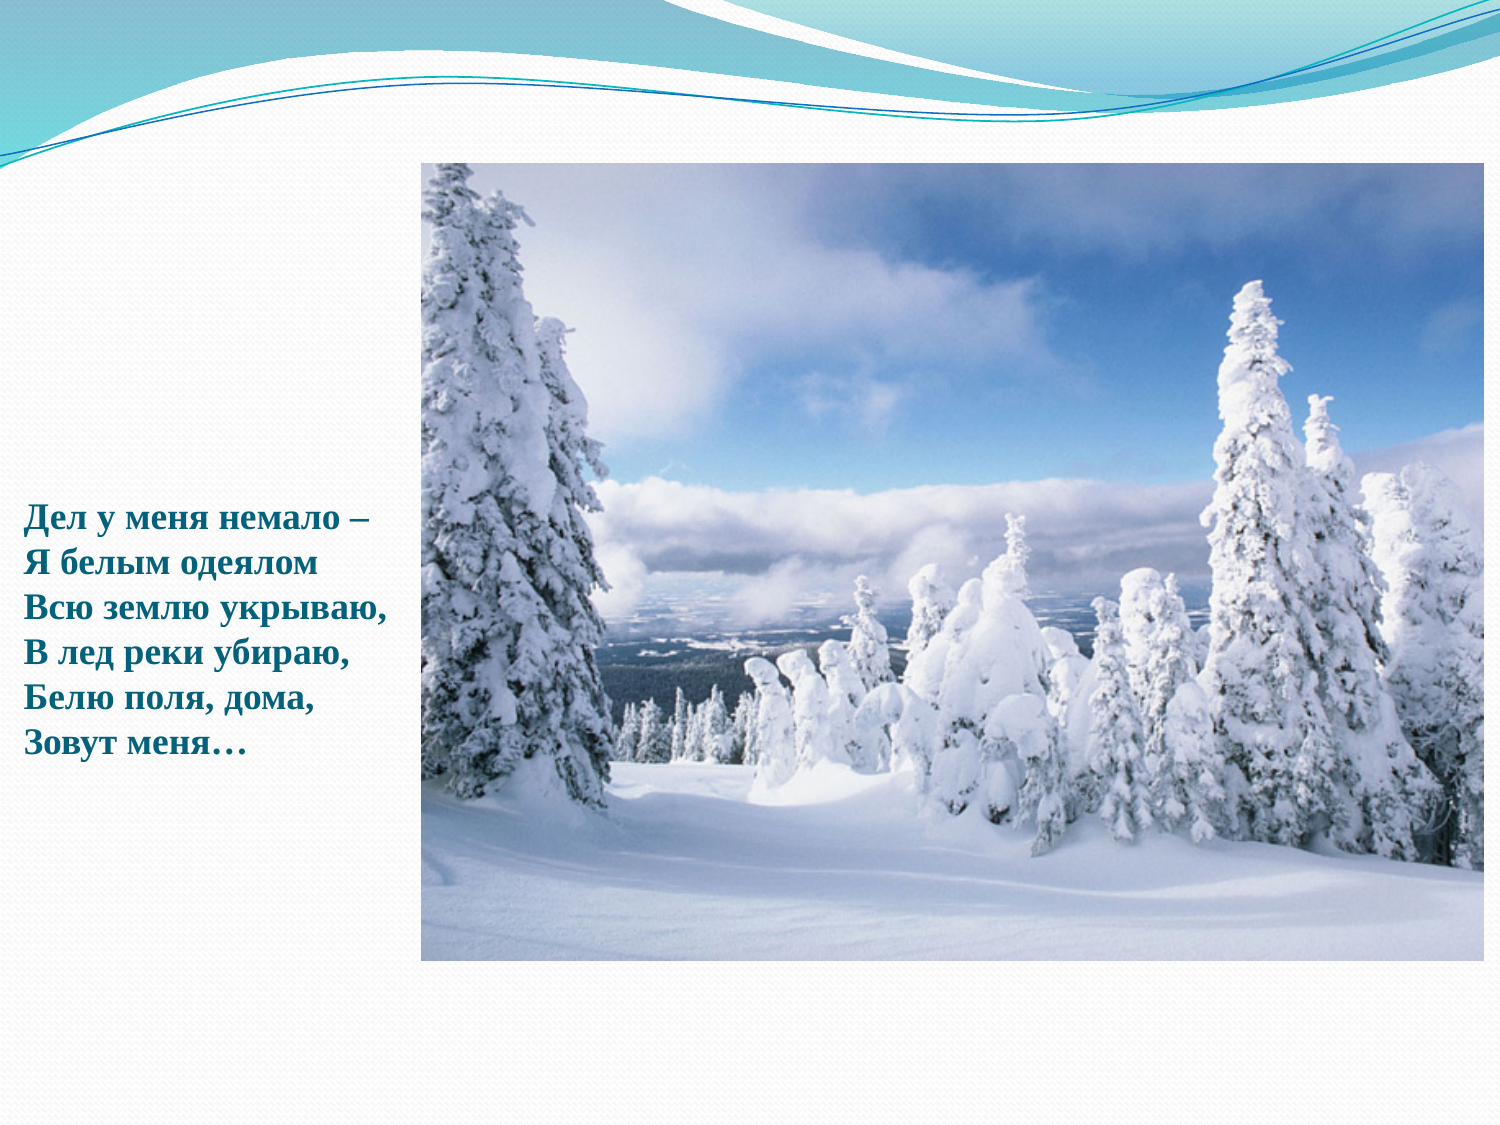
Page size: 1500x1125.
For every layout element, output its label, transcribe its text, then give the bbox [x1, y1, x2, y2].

title Дел у меня немало – Я белым одеялом Всю землю укрываю, В лед реки убираю, Белю поля, дома, Зовут меня… [23, 115, 411, 762]
picture [421, 163, 1484, 962]
